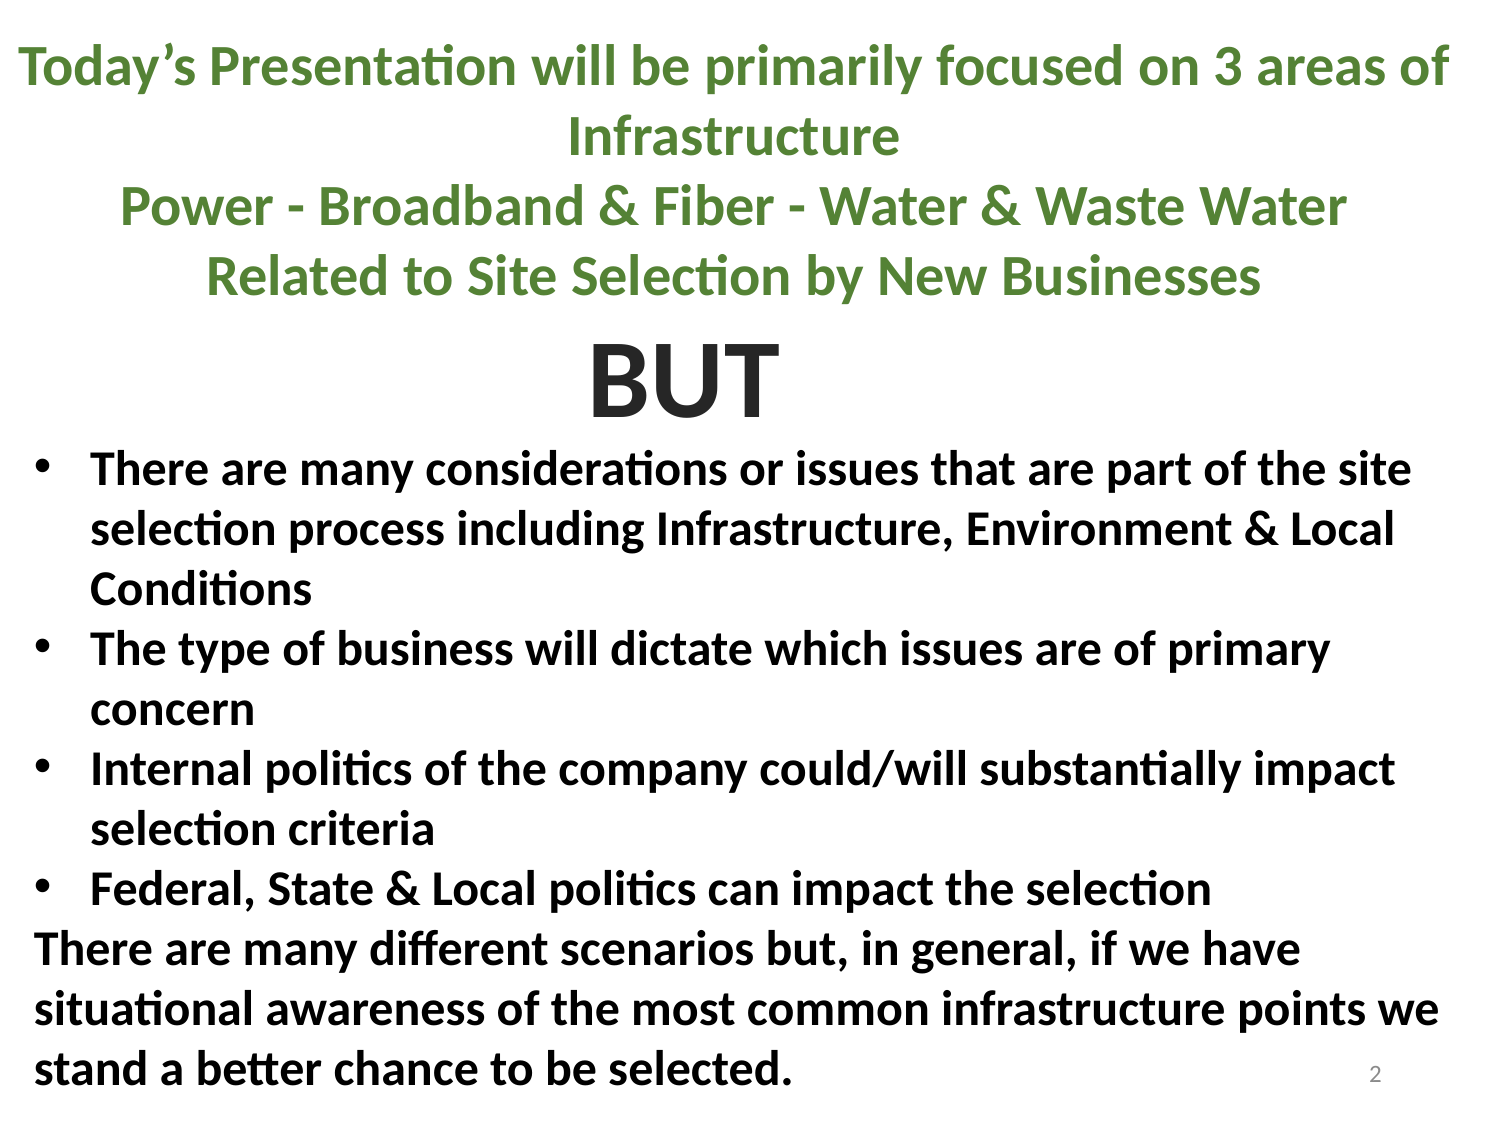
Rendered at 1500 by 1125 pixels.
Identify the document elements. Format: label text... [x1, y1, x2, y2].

slide_number 2 [1059, 1042, 1397, 1103]
text_box BUT [572, 297, 796, 427]
text_box There are many considerations or issues that are part of the site selection process including Infrastructure, Environment & Local Conditions The type of business will dictate which issues are of primary concern Internal politics of the company could/will substantially impact selection criteria Federal, State & Local politics can impact the selection There are many different scenarios but, in general, if we have situational awareness of the most common infrastructure points we stand a better chance to be selected. [18, 427, 1483, 1103]
text_box Today’s Presentation will be primarily focused on 3 areas of Infrastructure Power - Broadband & Fiber - Water & Waste Water Related to Site Selection by New Businesses [0, 20, 1500, 315]
